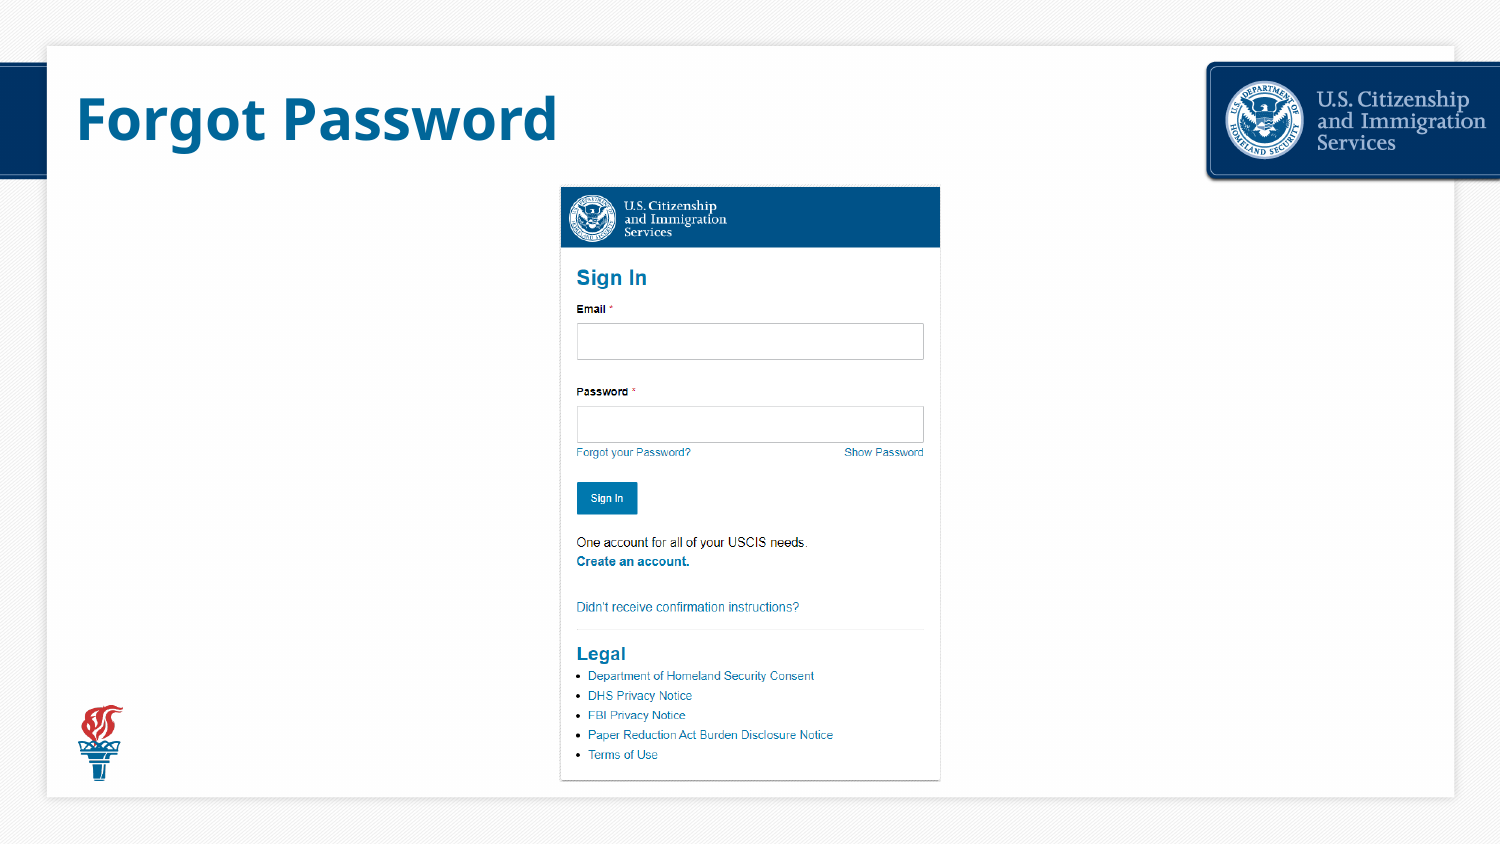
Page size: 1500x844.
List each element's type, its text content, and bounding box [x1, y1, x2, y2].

picture [0, 0, 1500, 844]
title Forgot Password [75, 59, 1188, 185]
